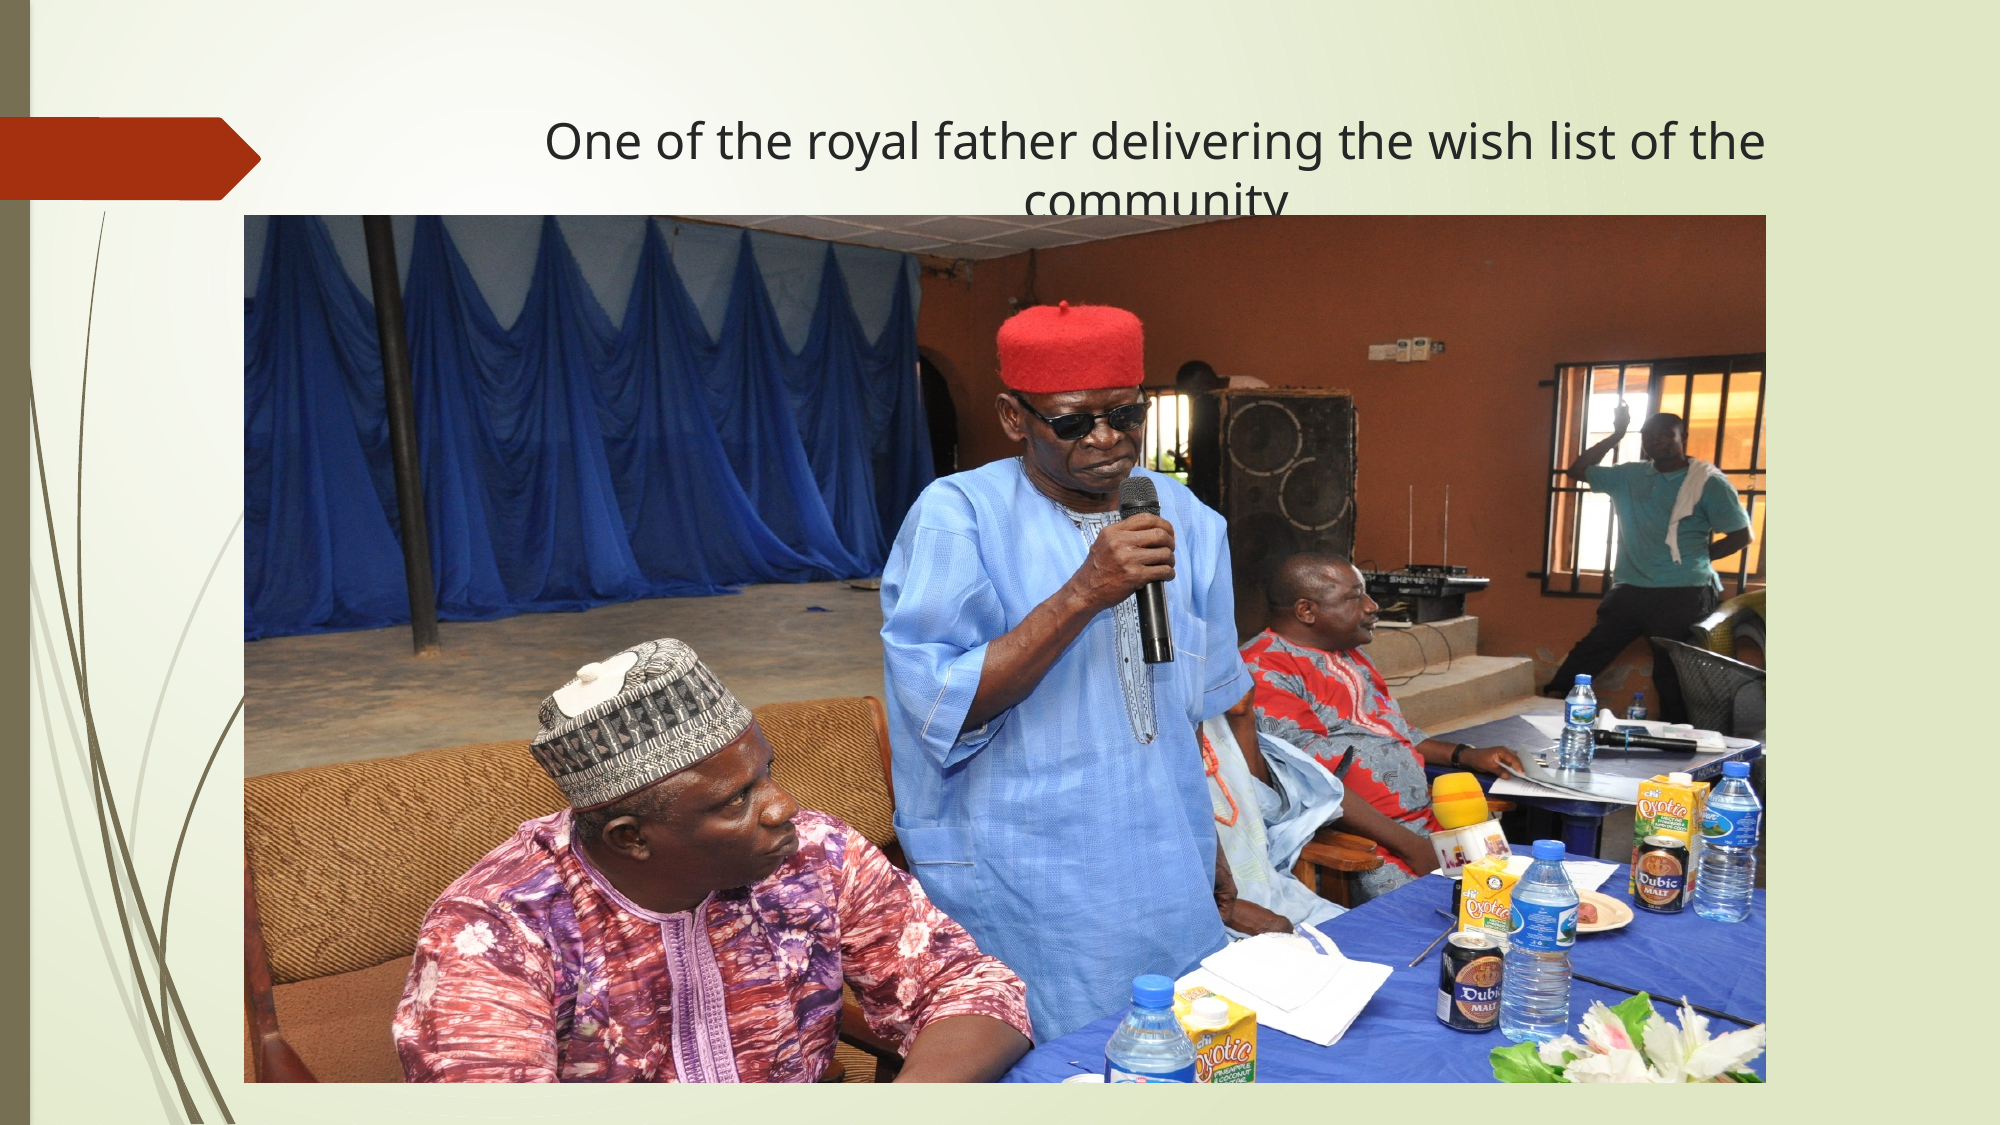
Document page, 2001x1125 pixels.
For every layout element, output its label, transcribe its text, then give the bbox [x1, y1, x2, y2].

title One of the royal father delivering the wish list of the community [425, 102, 1888, 313]
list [243, 215, 1767, 1083]
